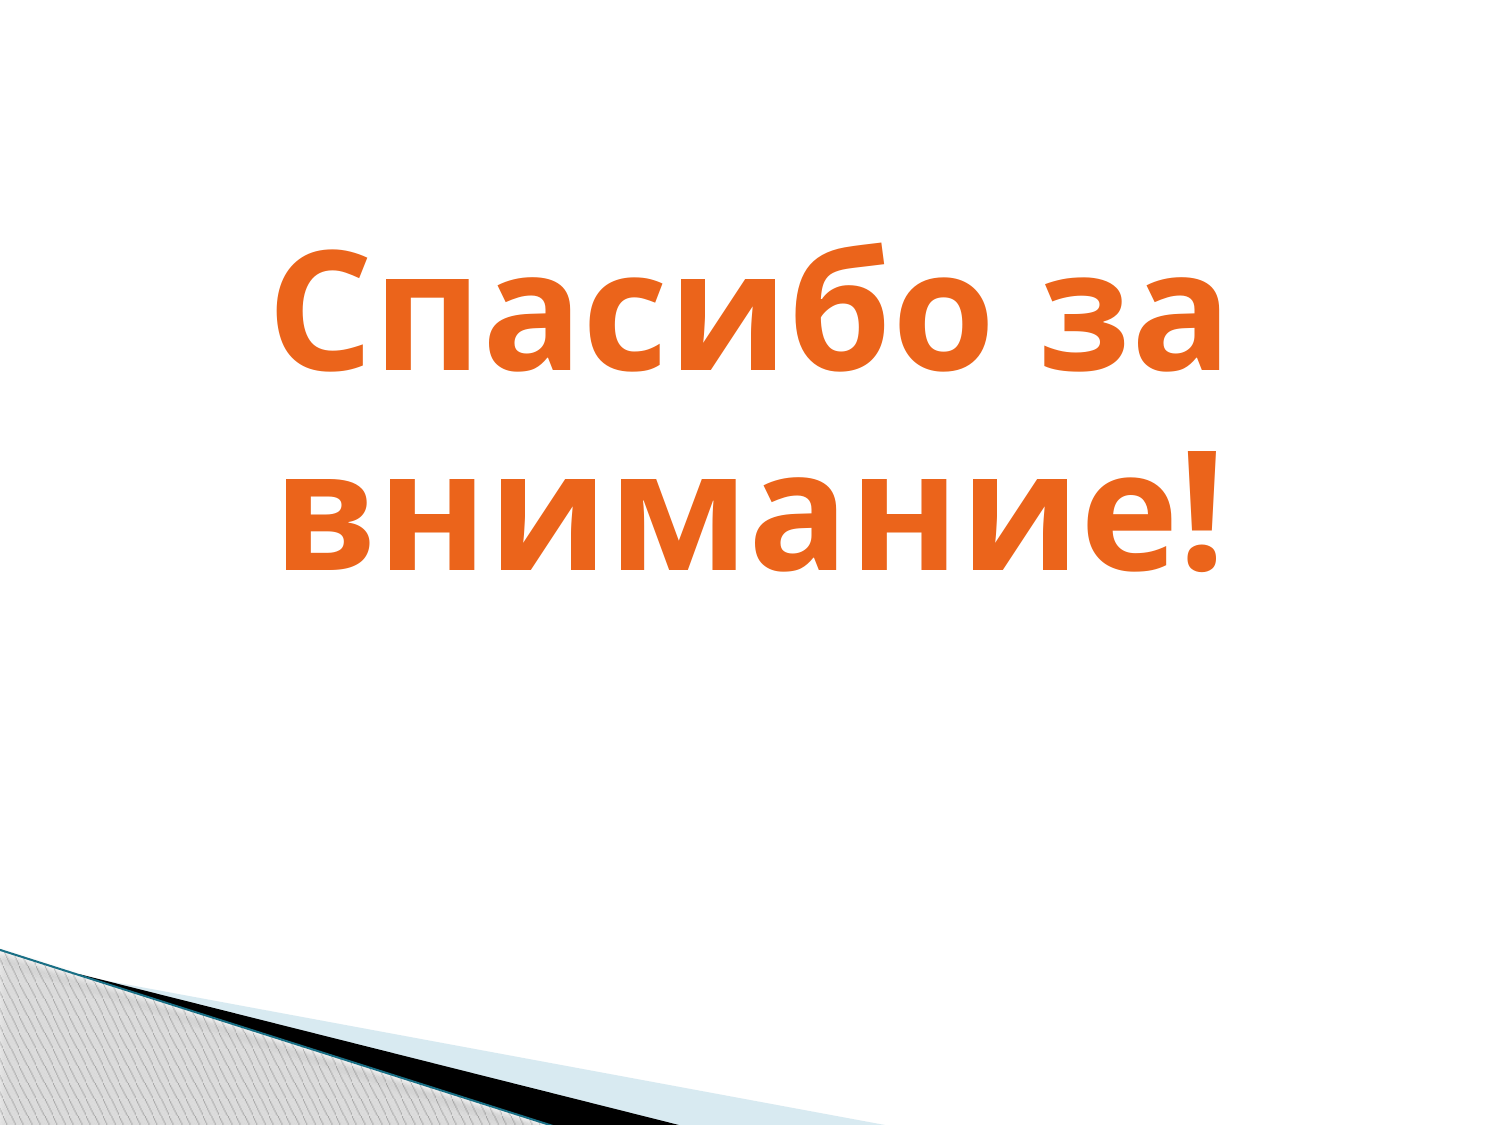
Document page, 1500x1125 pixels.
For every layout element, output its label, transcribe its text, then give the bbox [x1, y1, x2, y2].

text_box Спасибо за внимание! [105, 196, 1395, 612]
